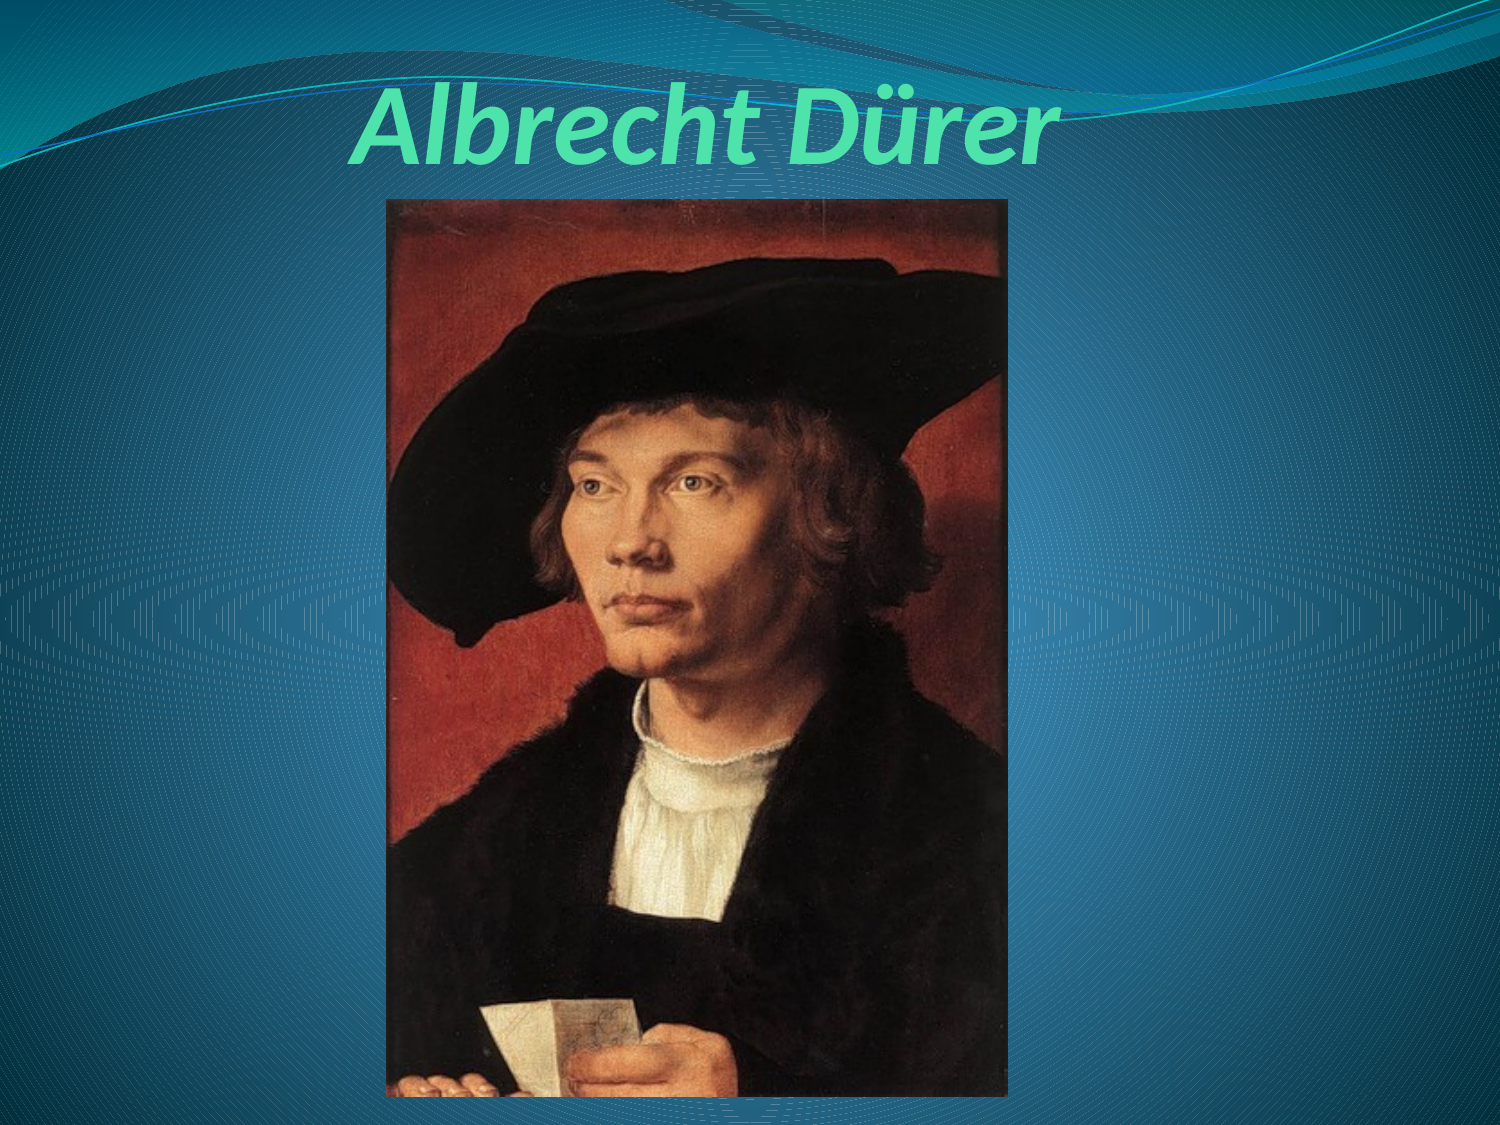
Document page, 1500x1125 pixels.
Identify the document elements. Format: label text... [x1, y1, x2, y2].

picture [386, 198, 1008, 1097]
title Albrecht Dürer [351, 0, 1125, 188]
